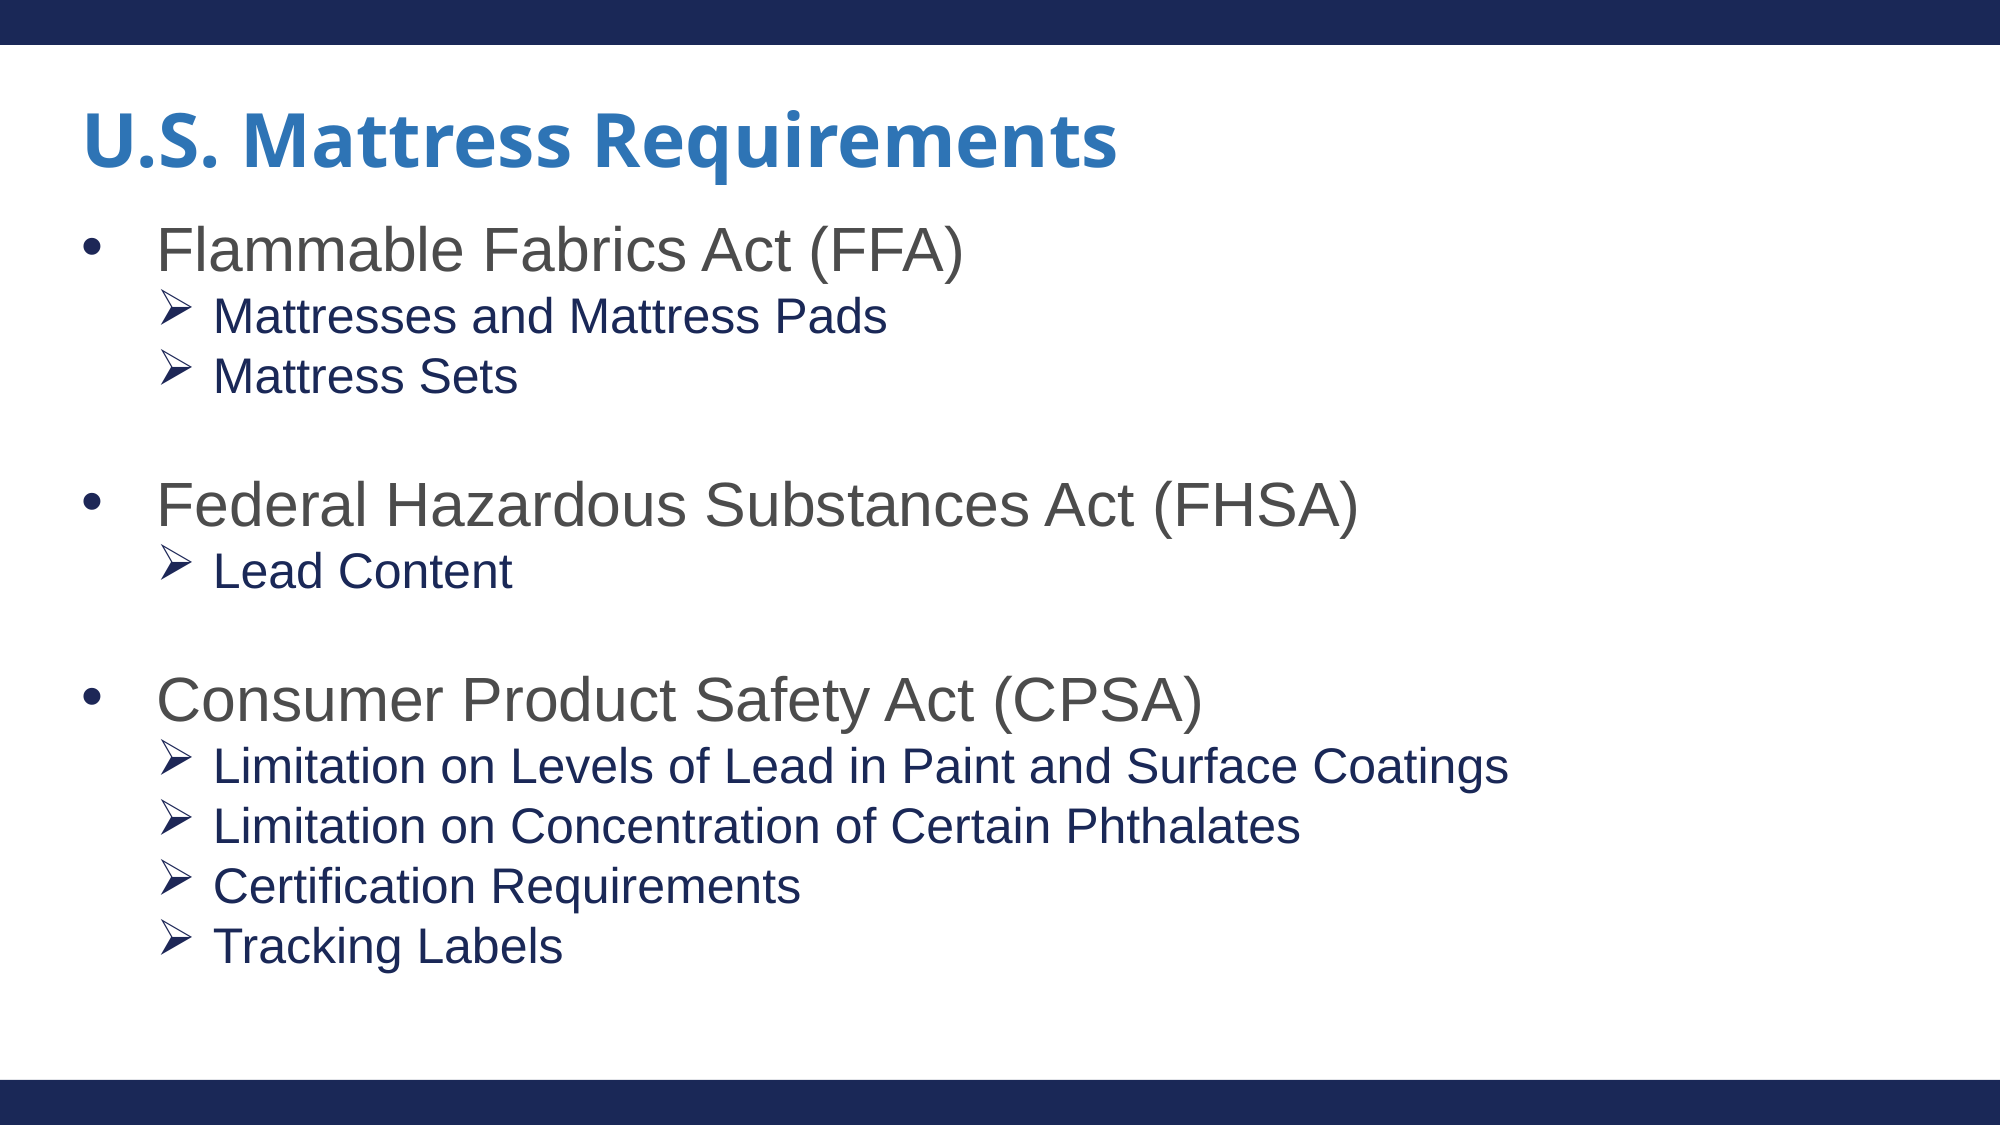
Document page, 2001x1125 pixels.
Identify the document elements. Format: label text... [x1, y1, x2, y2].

title U.S. Mattress Requirements [66, 59, 1948, 201]
list Flammable Fabrics Act (FFA) Mattresses and Mattress Pads Mattress Sets Federal Hazardous Substances Act (FHSA) Lead Content Consumer Product Safety Act (CPSA) Limitation on Levels of Lead in Paint and Surface Coatings Limitation on Concentration of Certain Phthalates Certification Requirements Tracking Labels [66, 201, 1948, 1014]
